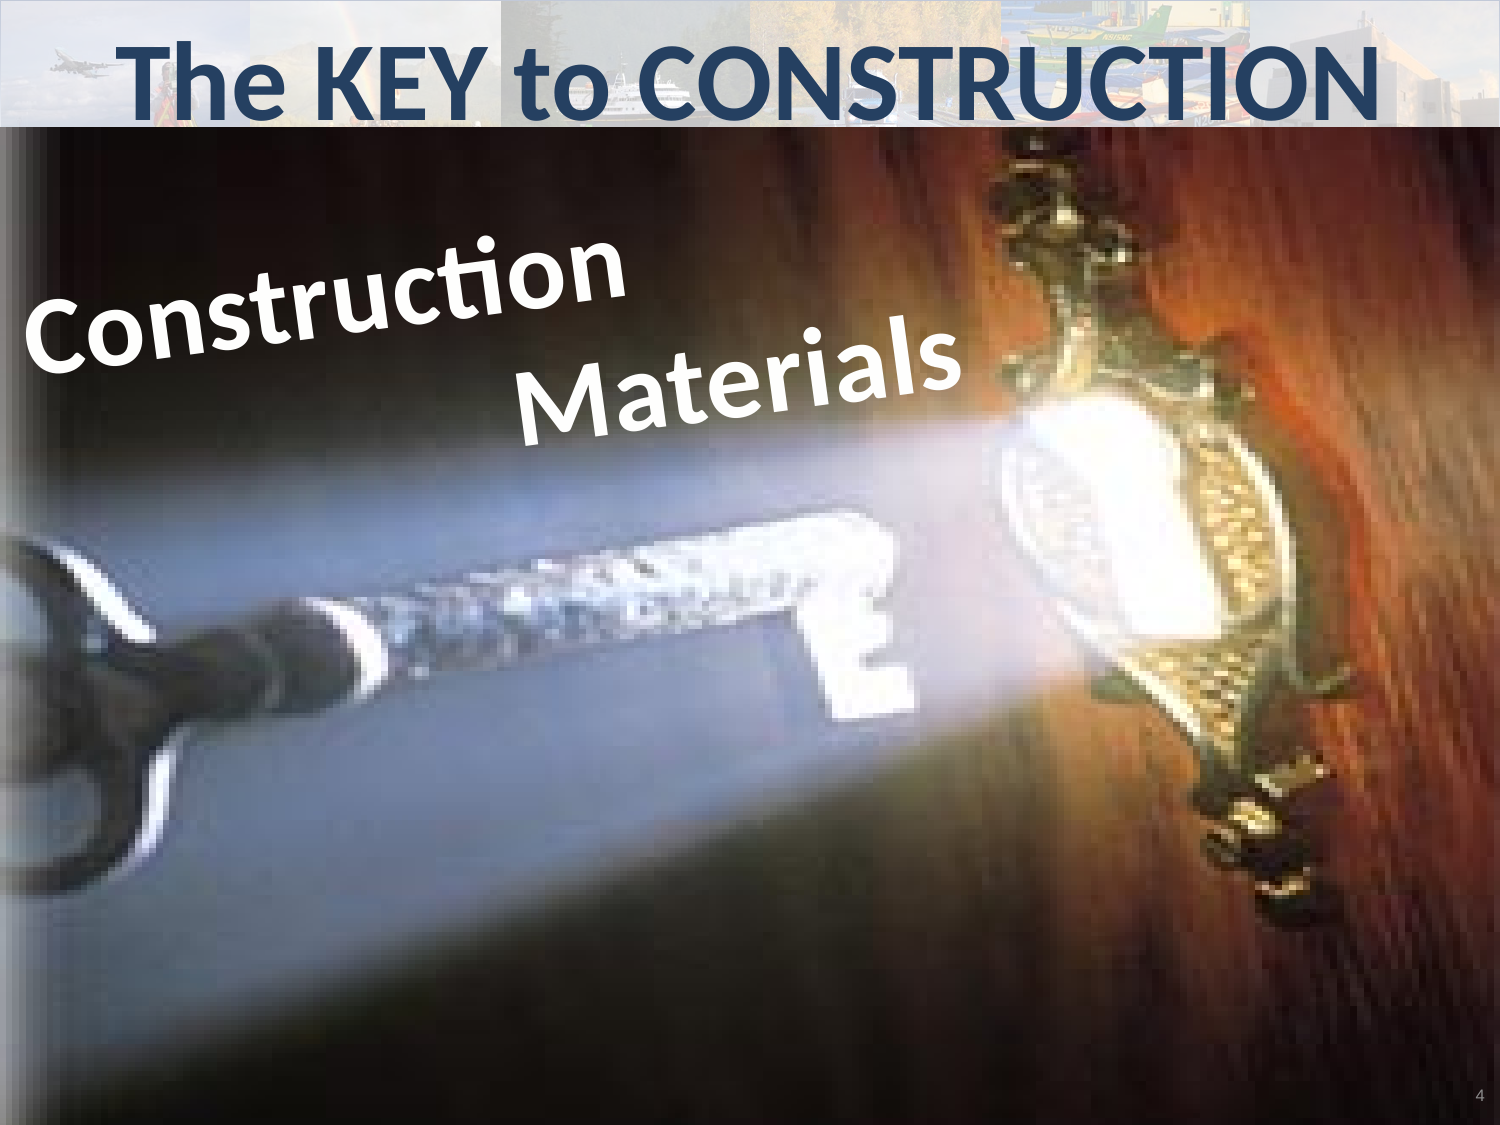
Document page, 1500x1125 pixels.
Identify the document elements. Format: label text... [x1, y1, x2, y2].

text_box The KEY to CONSTRUCTION [100, 0, 1400, 125]
picture [0, 126, 1500, 1125]
